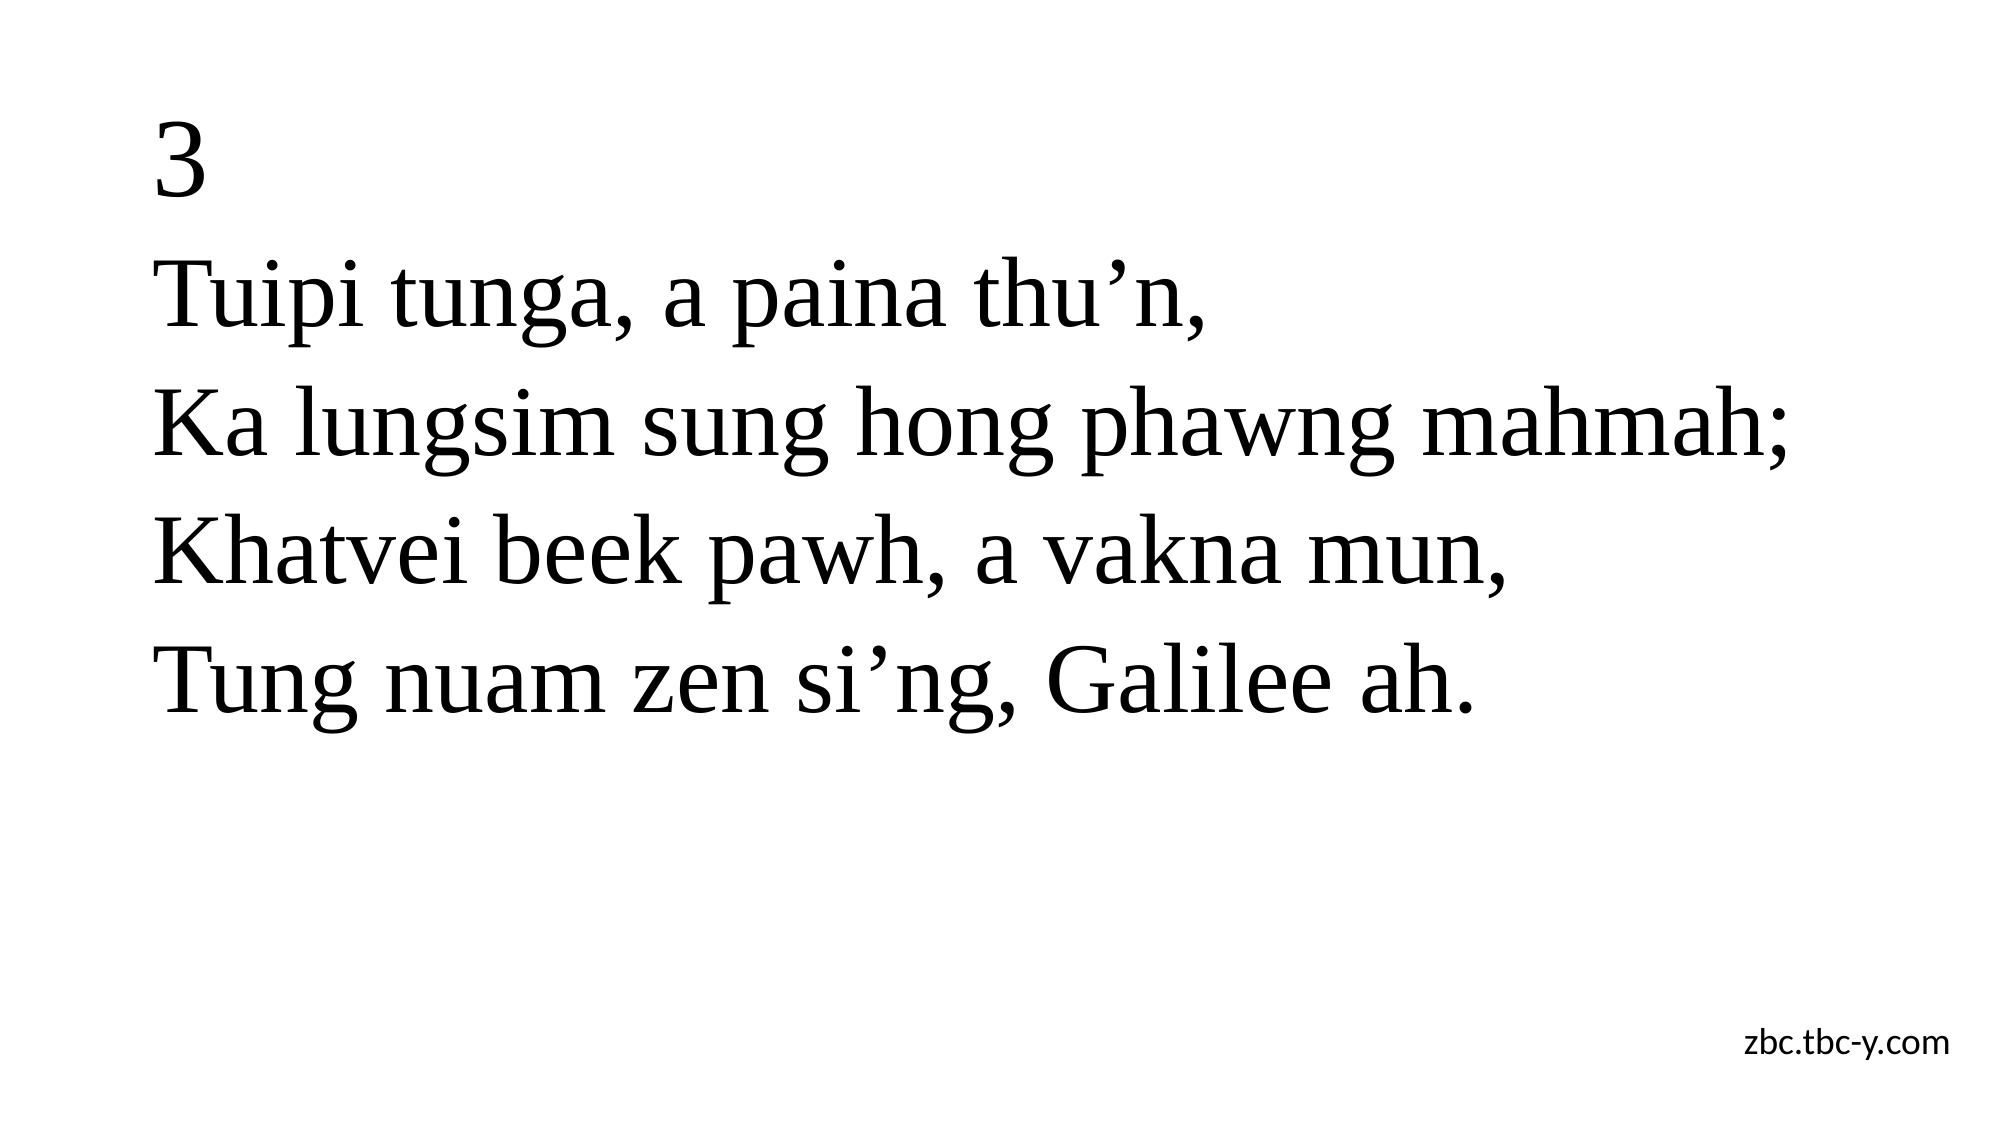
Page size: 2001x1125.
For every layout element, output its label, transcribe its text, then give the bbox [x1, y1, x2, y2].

title 3 [137, 80, 1863, 232]
text_box zbc.tbc-y.com [1728, 1009, 2000, 1070]
list Tuipi tunga, a paina thu’n, Ka lungsim sung hong phawng mahmah; Khatvei beek pawh, a vakna mun, Tung nuam zen si’ng, Galilee ah. [137, 232, 1863, 833]
